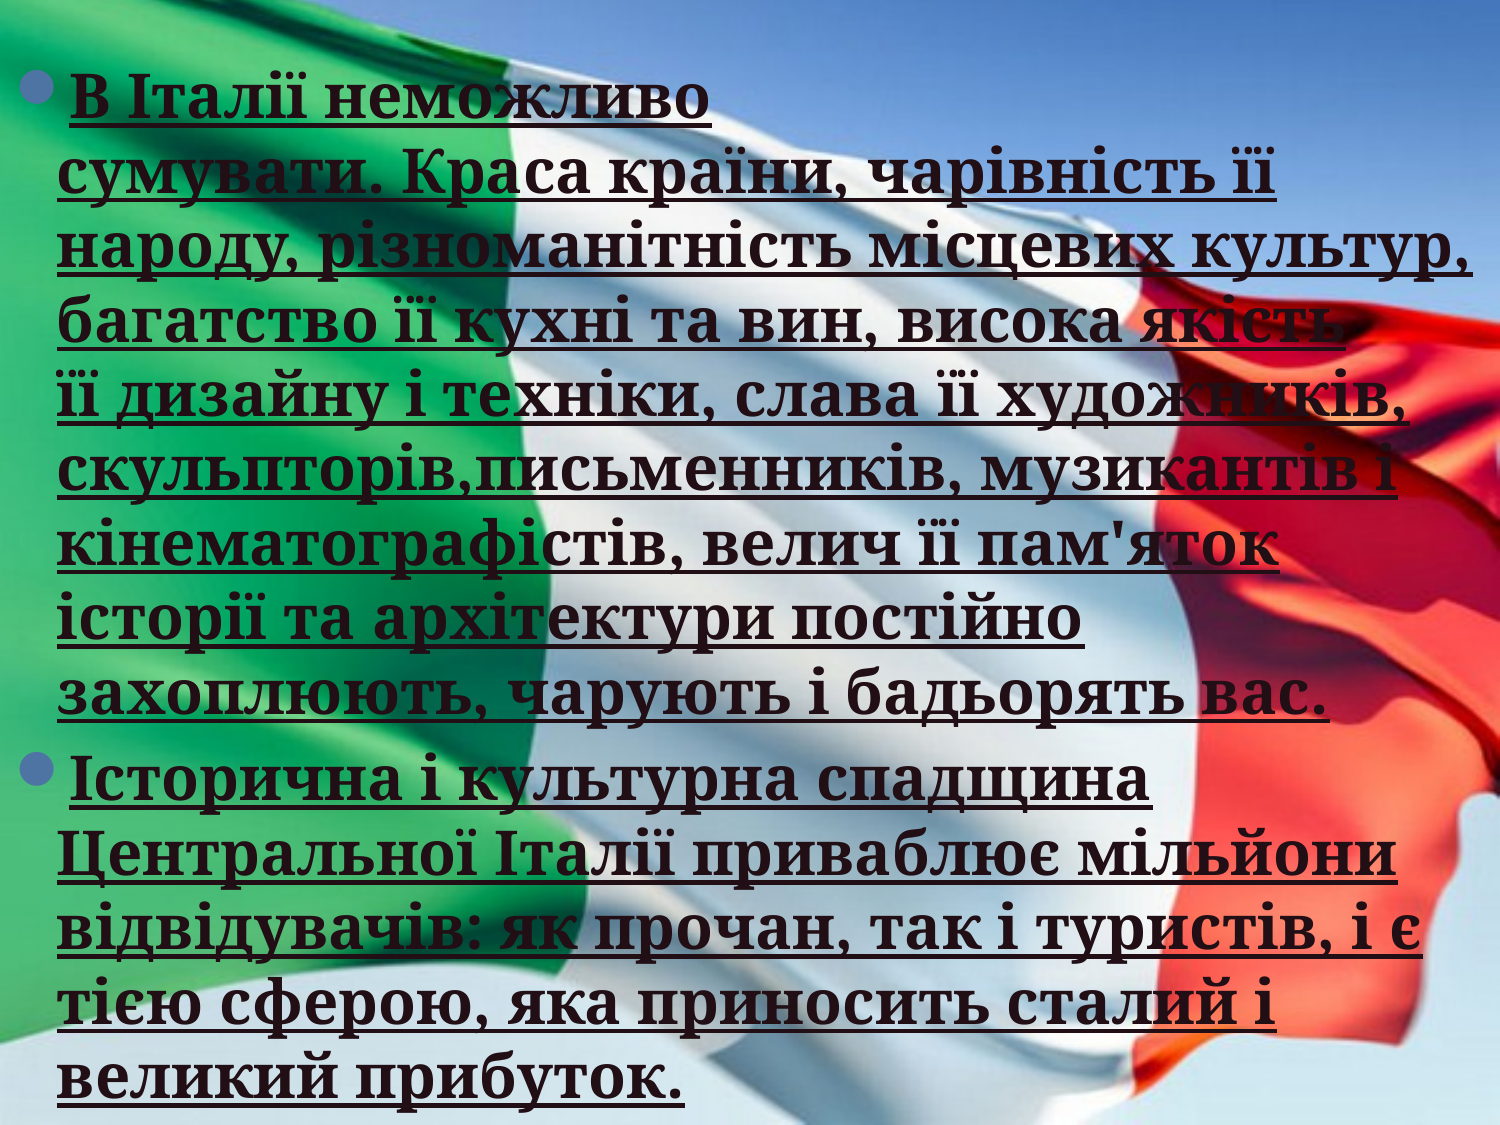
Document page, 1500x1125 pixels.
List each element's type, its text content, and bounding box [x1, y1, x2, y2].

list В Італії неможливо сумувати. Краса країни, чарівність її народу, різноманітність місцевих культур, багатство її кухні та вин, висока якість її дизайну і техніки, слава її художників, скульпторів,письменників, музикантів і кінематографістів, велич її пам'яток історії та архітектури постійно захоплюють, чарують і бадьорять вас. Історична і культурна спадщина Центральної Італії приваблює мільйони відвідувачів: як прочан, так і туристів, і є тією сферою, яка приносить сталий і великий прибуток. [0, 0, 1500, 1125]
